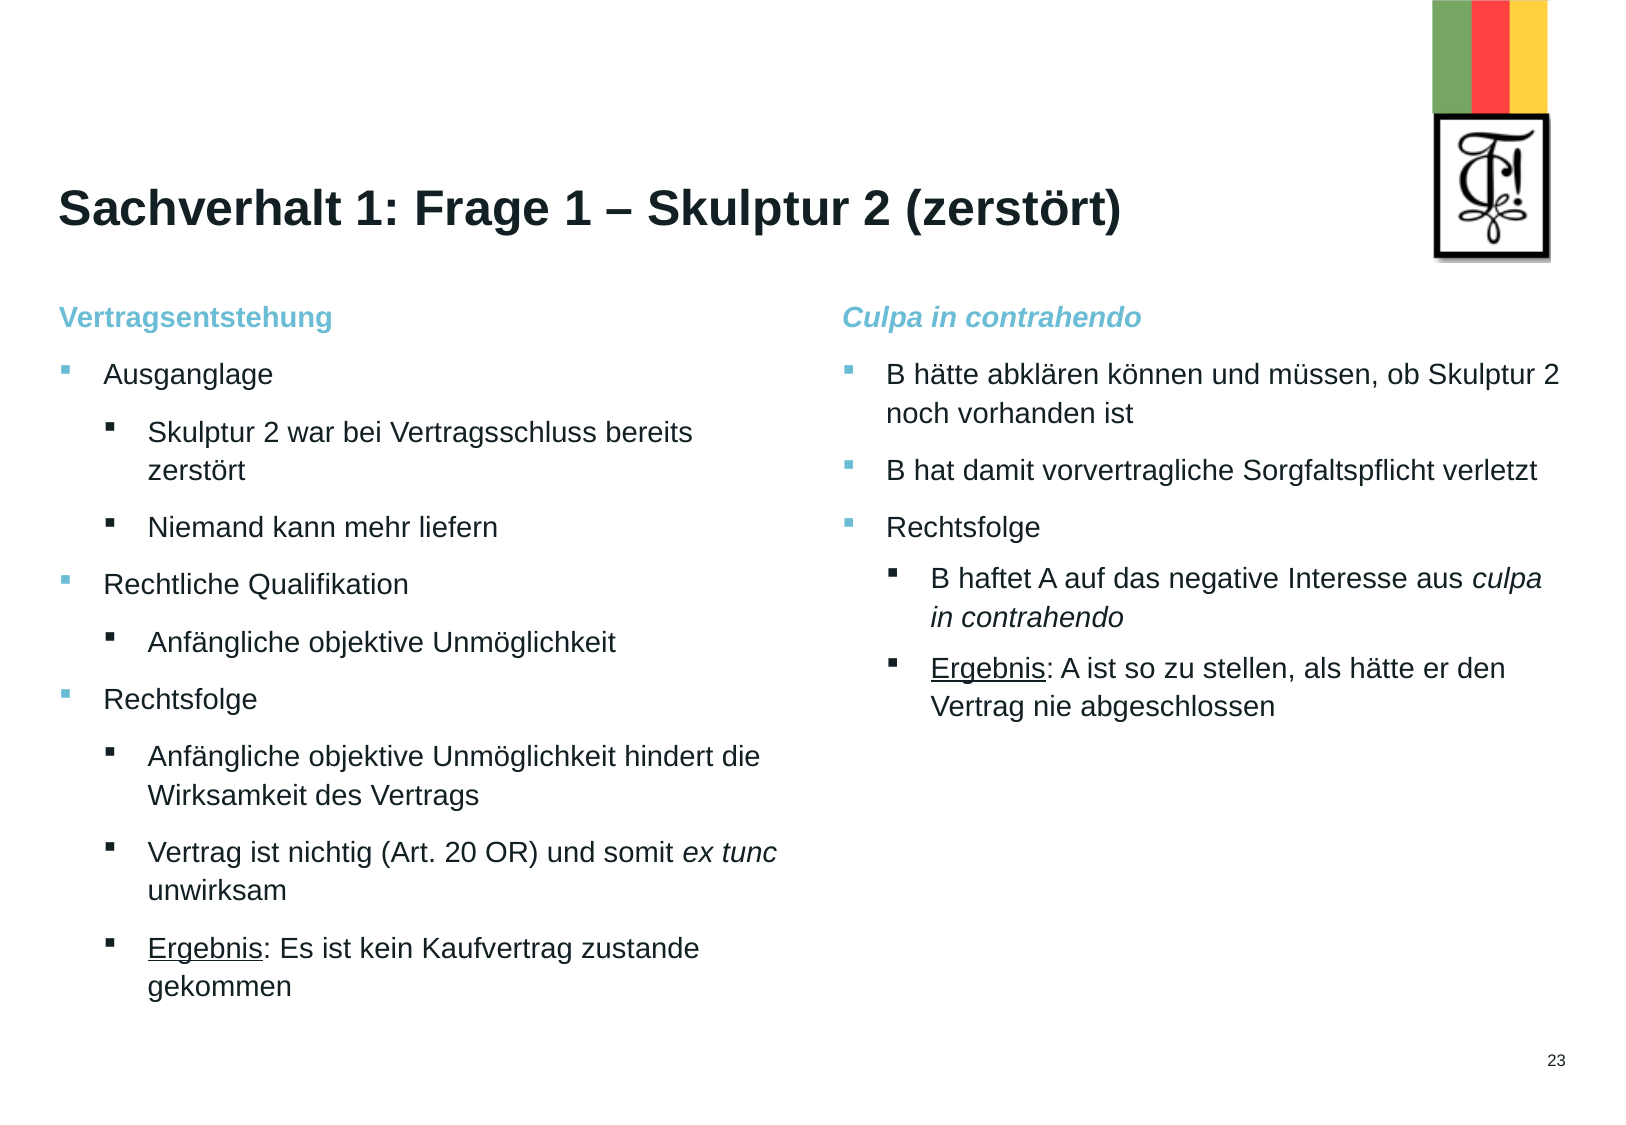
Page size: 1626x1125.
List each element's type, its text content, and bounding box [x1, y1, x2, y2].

list Culpa in contrahendo B hätte abklären können und müssen, ob Skulptur 2 noch vorhanden ist B hat damit vorvertragliche Sorgfaltspflicht verletzt Rechtsfolge B haftet A auf das negative Interesse aus culpa in contrahendo Ergebnis: A ist so zu stellen, als hätte er den Vertrag nie abgeschlossen [842, 295, 1566, 1007]
picture [1431, 0, 1551, 263]
list Vertragsentstehung Ausganglage Skulptur 2 war bei Vertragsschluss bereits zerstört Niemand kann mehr liefern Rechtliche Qualifikation Anfängliche objektive Unmöglichkeit Rechtsfolge Anfängliche objektive Unmöglichkeit hindert die Wirksamkeit des Vertrags Vertrag ist nichtig (Art. 20 OR) und somit ex tunc unwirksam Ergebnis: Es ist kein Kaufvertrag zustande gekommen [59, 295, 783, 1007]
slide_number 23 [1491, 1045, 1566, 1074]
title Sachverhalt 1: Frage 1 – Skulptur 2 (zerstört) [59, 177, 1169, 236]
